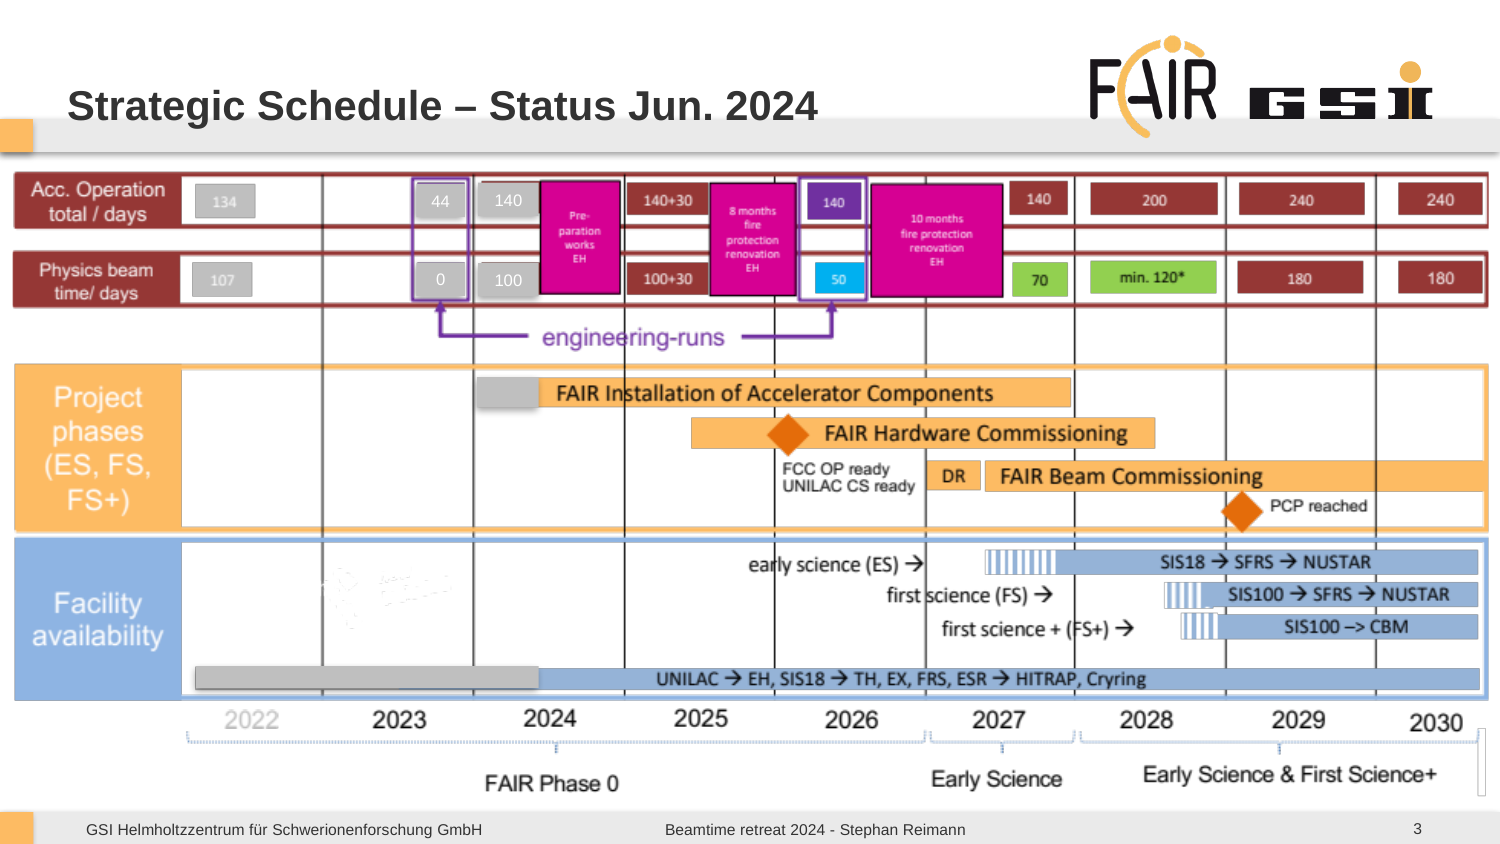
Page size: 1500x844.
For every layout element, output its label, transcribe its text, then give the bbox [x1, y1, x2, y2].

footer Beamtime retreat 2024 - Stephan Reimann [650, 815, 1165, 844]
slide_number 3 [1314, 815, 1438, 844]
picture [1248, 59, 1434, 119]
picture [1089, 33, 1217, 140]
list Strategic Schedule – Status Jun. 2024 [52, 21, 1048, 137]
picture [12, 169, 1489, 808]
